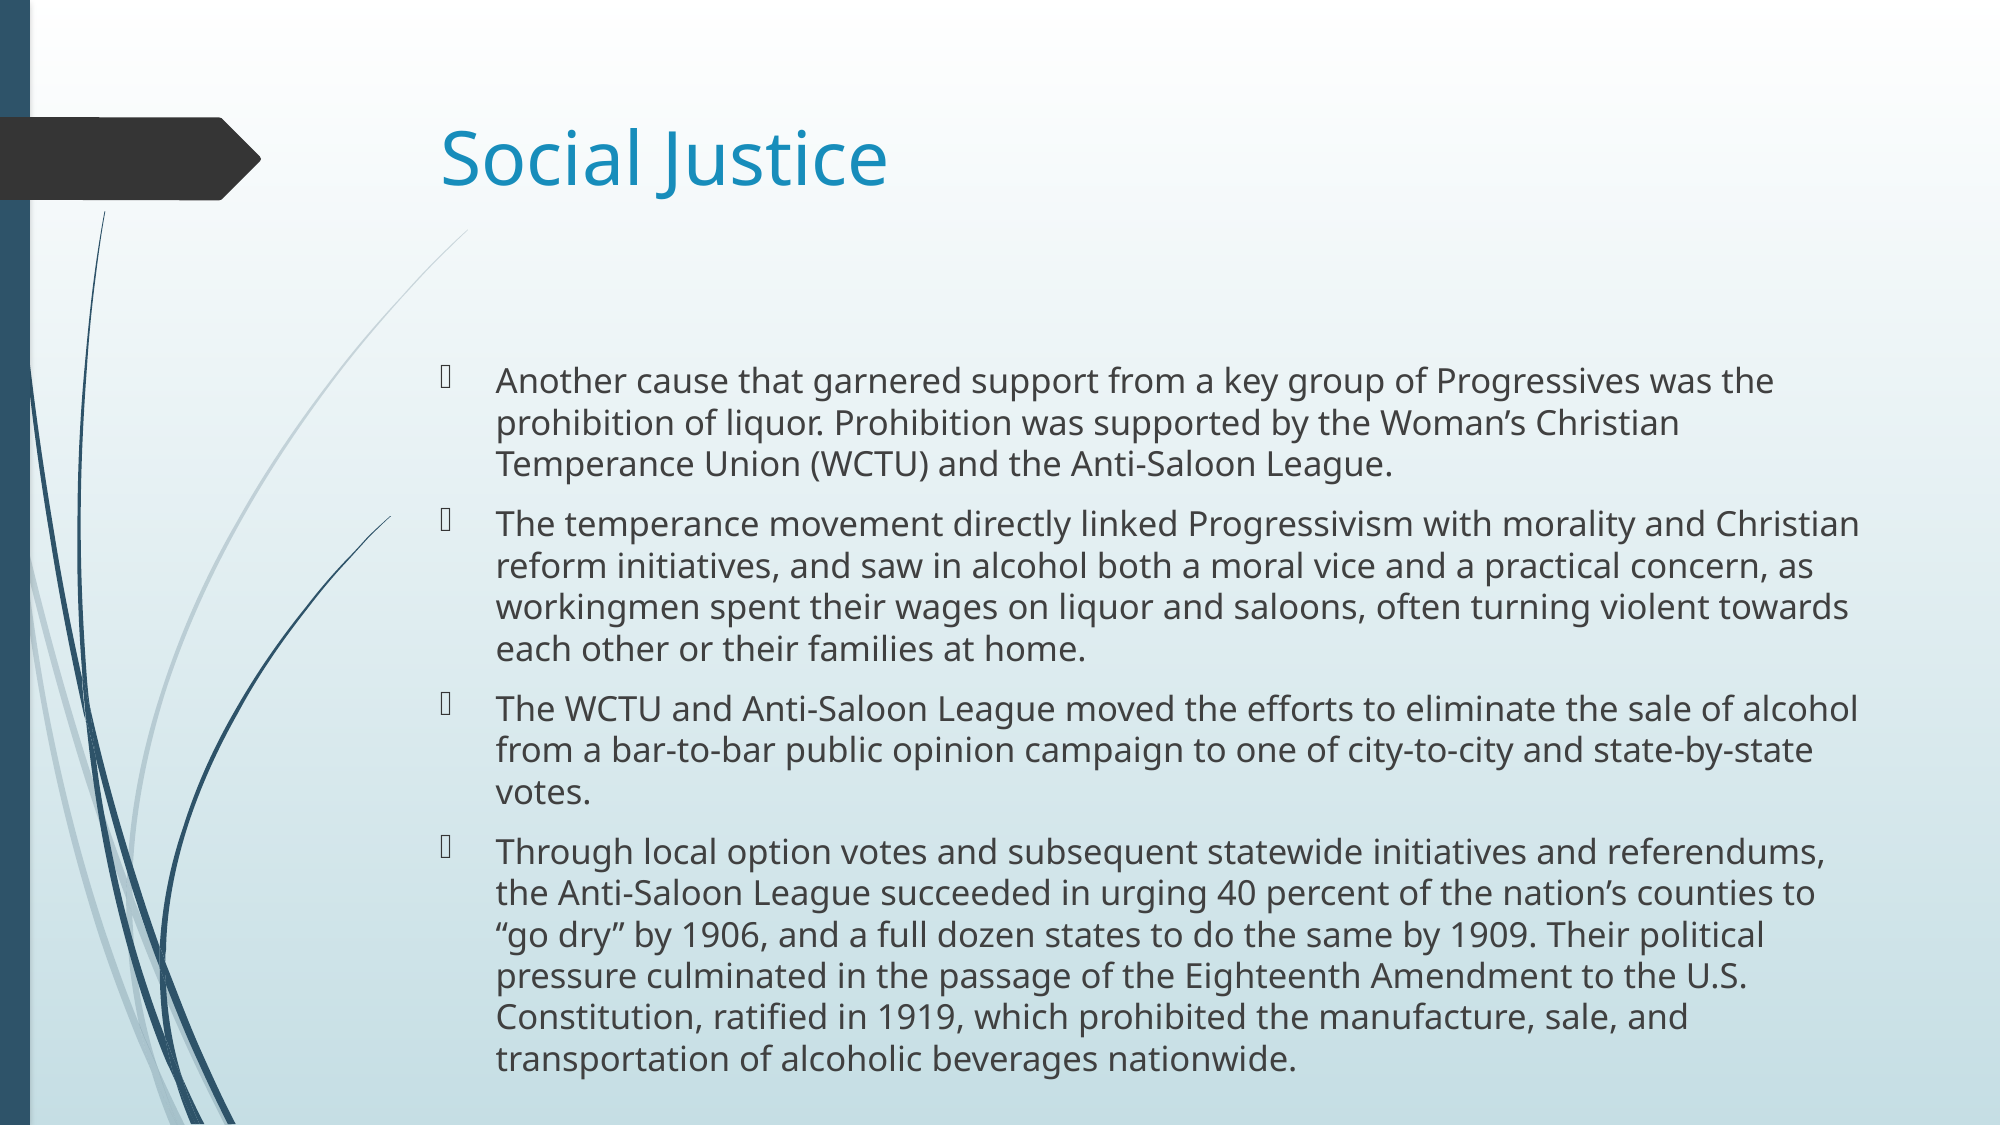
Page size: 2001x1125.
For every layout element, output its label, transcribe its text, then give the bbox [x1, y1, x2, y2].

list Another cause that garnered support from a key group of Progressives was the prohibition of liquor. Prohibition was supported by the Woman’s Christian Temperance Union (WCTU) and the Anti-Saloon League. The temperance movement directly linked Progressivism with morality and Christian reform initiatives, and saw in alcohol both a moral vice and a practical concern, as workingmen spent their wages on liquor and saloons, often turning violent towards each other or their families at home. The WCTU and Anti-Saloon League moved the efforts to eliminate the sale of alcohol from a bar-to-bar public opinion campaign to one of city-to-city and state-by-state votes. Through local option votes and subsequent statewide initiatives and referendums, the Anti-Saloon League succeeded in urging 40 percent of the nation’s counties to “go dry” by 1906, and a full dozen states to do the same by 1909. Their political pressure culminated in the passage of the Eighteenth Amendment to the U.S. Constitution, ratified in 1919, which prohibited the manufacture, sale, and transportation of alcoholic beverages nationwide. [424, 351, 1888, 1090]
title Social Justice [425, 102, 1888, 313]
